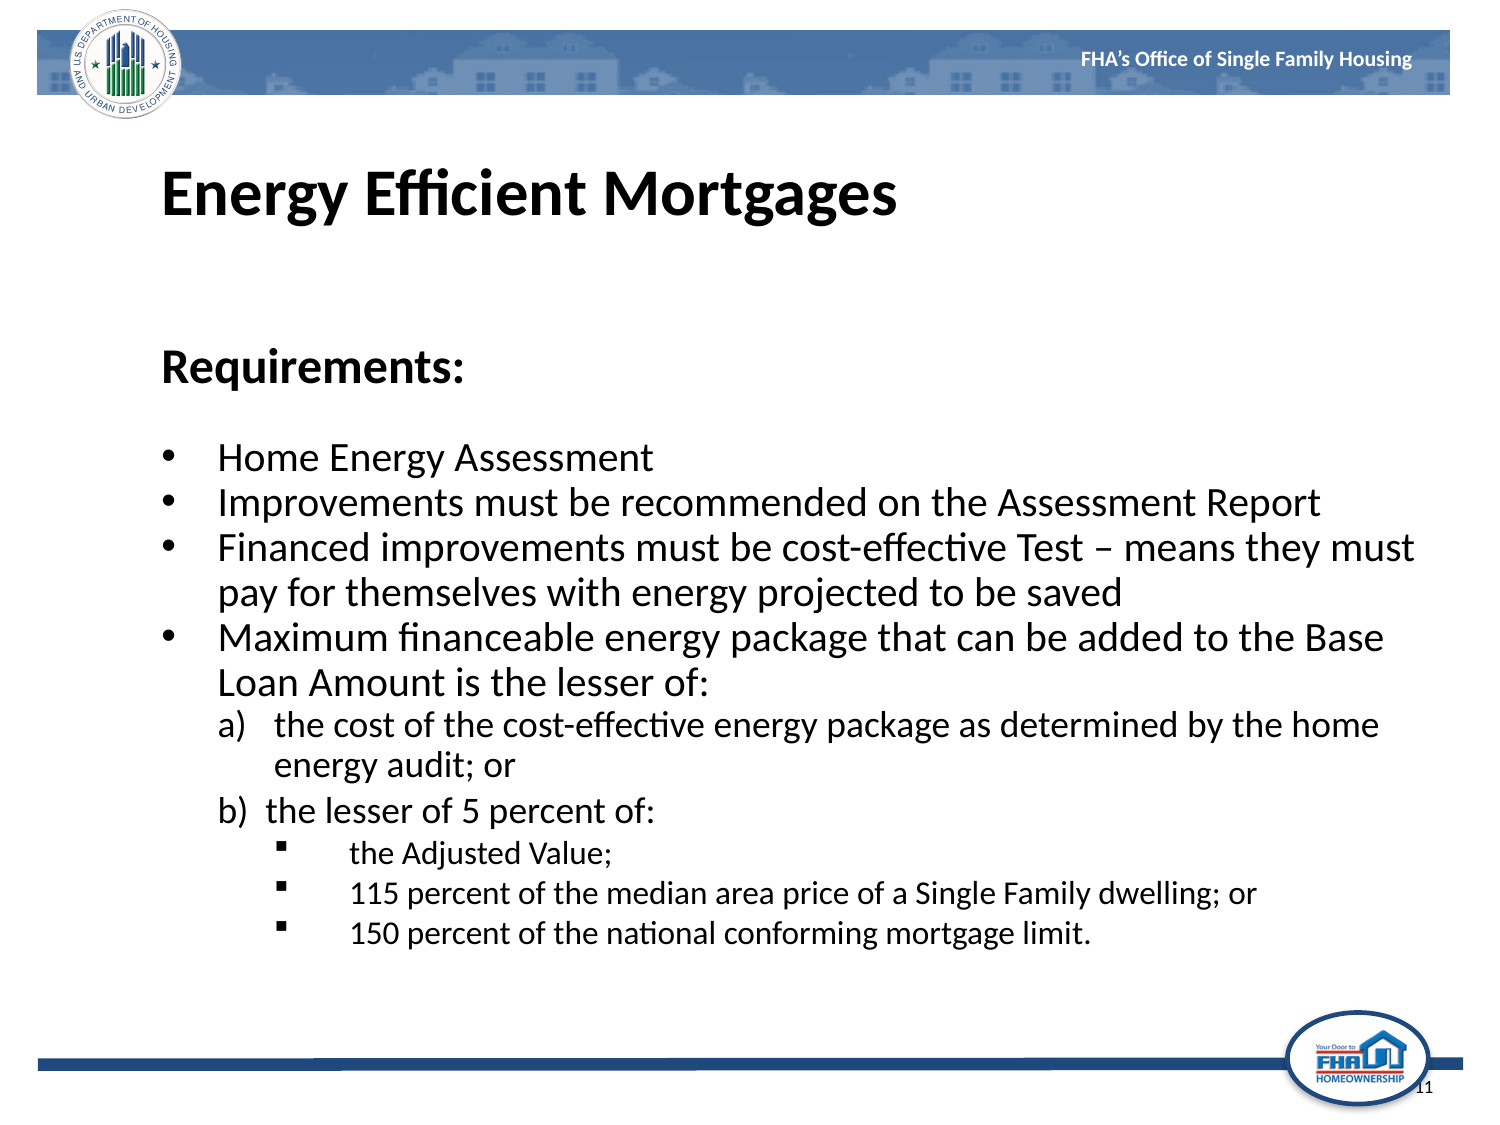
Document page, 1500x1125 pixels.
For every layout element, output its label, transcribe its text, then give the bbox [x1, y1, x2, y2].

picture [62, 3, 188, 126]
text_box Energy Efficient Mortgages [146, 141, 1370, 237]
picture [1307, 1025, 1408, 1089]
text_box Requirements: Home Energy Assessment Improvements must be recommended on the Assessment Report Financed improvements must be cost-effective Test – means they must pay for themselves with energy projected to be saved Maximum financeable energy package that can be added to the Base Loan Amount is the lesser of: the cost of the cost-effective energy package as determined by the home energy audit; or b) the lesser of 5 percent of: the Adjusted Value; 115 percent of the median area price of a Single Family dwelling; or 150 percent of the national conforming mortgage limit. [146, 333, 1435, 1004]
